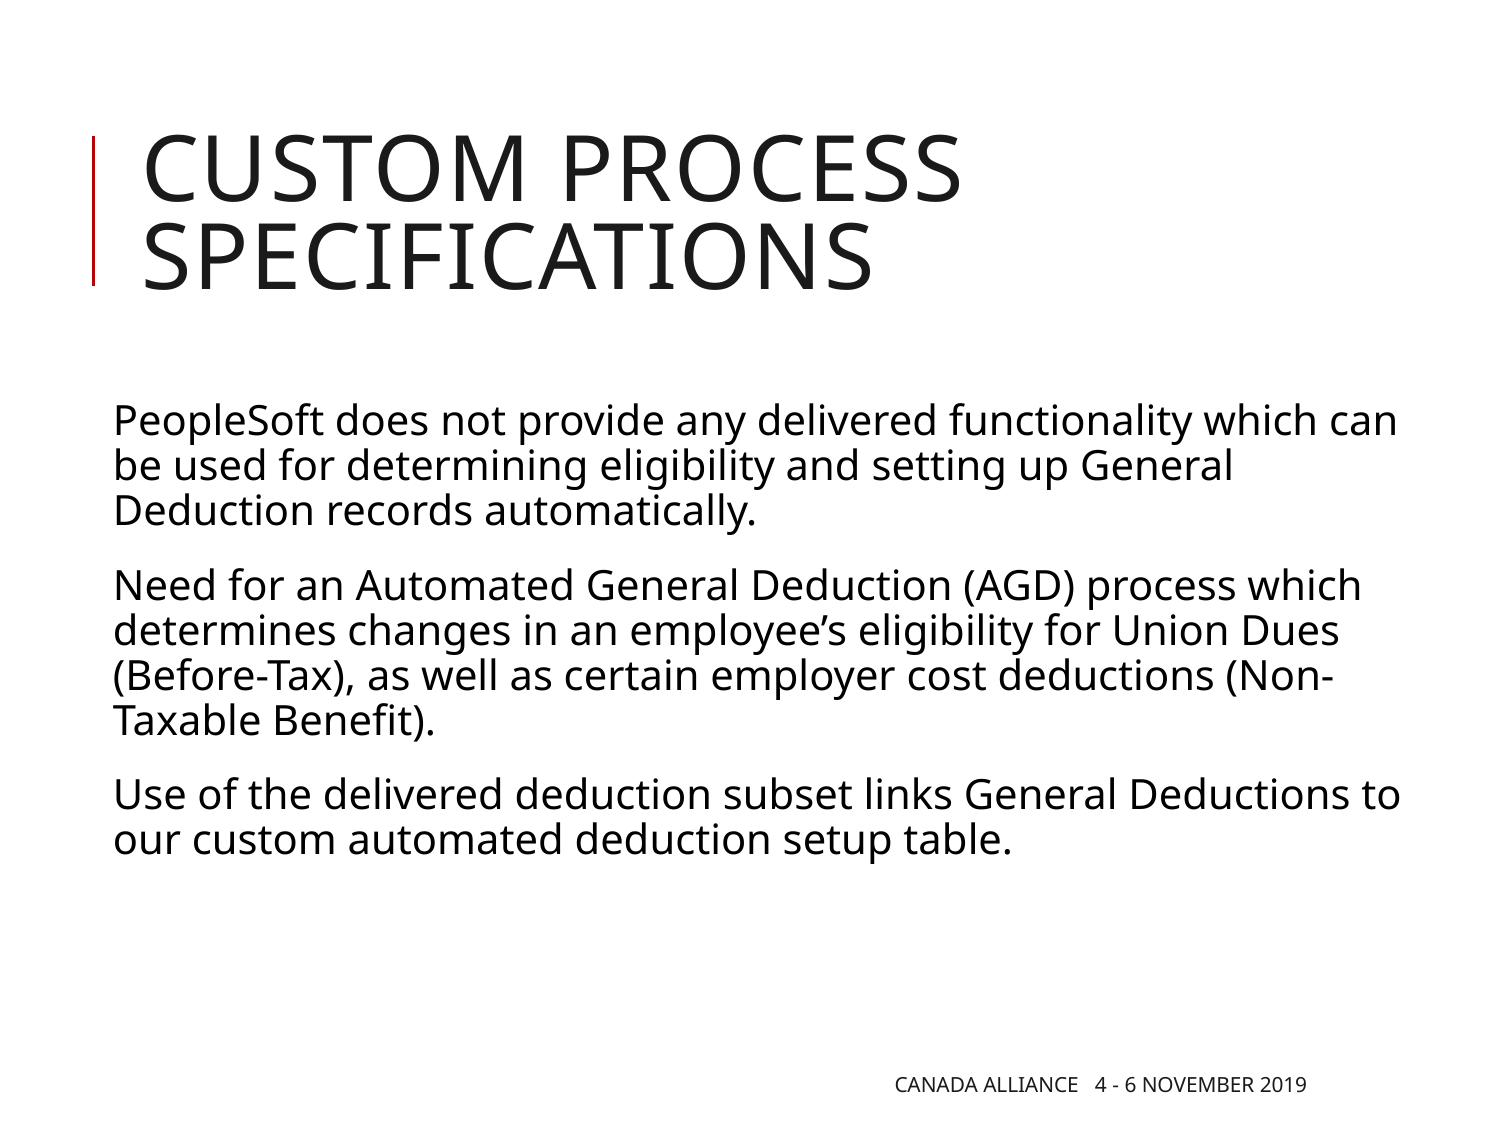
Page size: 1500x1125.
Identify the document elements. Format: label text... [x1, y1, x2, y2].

list PeopleSoft does not provide any delivered functionality which can be used for determining eligibility and setting up General Deduction records automatically. Need for an Automated General Deduction (AGD) process which determines changes in an employee’s eligibility for Union Dues (Before-Tax), as well as certain employer cost deductions (Non-Taxable Benefit). Use of the delivered deduction subset links General Deductions to our custom automated deduction setup table. [90, 313, 1418, 974]
title Custom Process Specifications [126, 96, 1322, 313]
footer Canada Alliance 4 - 6 November 2019 [595, 1061, 1322, 1107]
